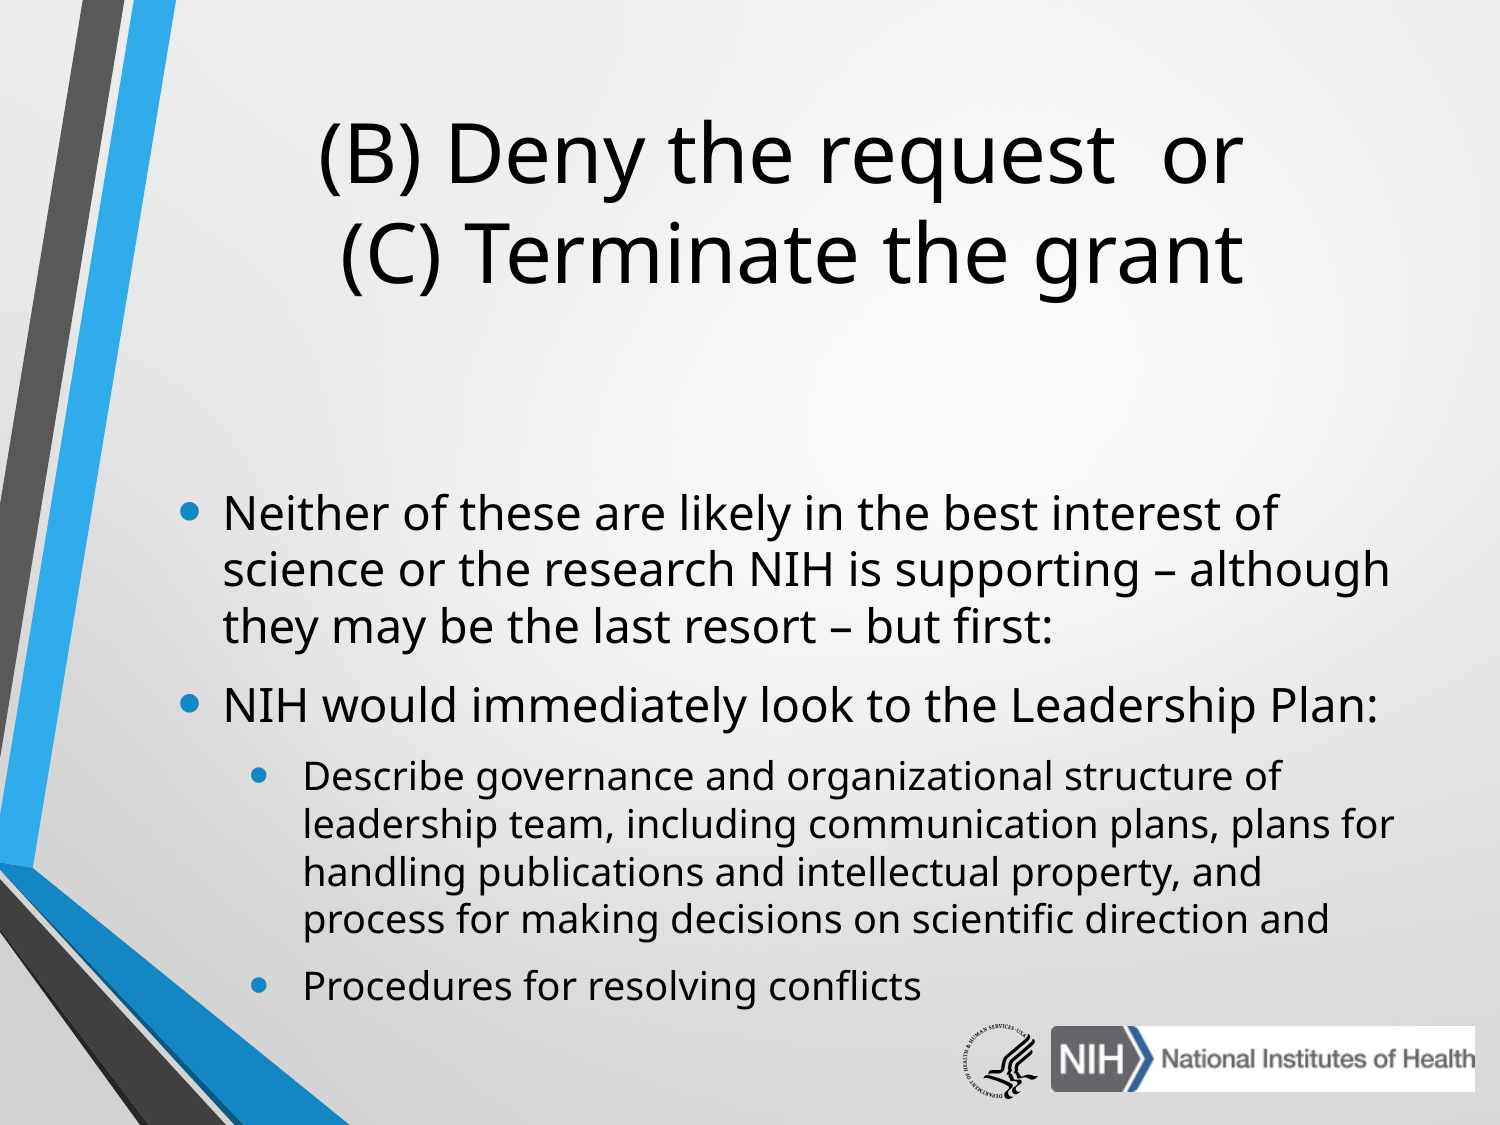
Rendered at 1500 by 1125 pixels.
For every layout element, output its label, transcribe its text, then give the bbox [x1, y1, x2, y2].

list Neither of these are likely in the best interest of science or the research NIH is supporting – although they may be the last resort – but first: NIH would immediately look to the Leadership Plan: Describe governance and organizational structure of leadership team, including communication plans, plans for handling publications and intellectual property, and process for making decisions on scientific direction and Procedures for resolving conflicts [162, 474, 1427, 1025]
picture [1051, 1026, 1475, 1092]
picture [963, 1025, 1038, 1099]
title (B) Deny the request or (C) Terminate the grant [161, 75, 1425, 325]
